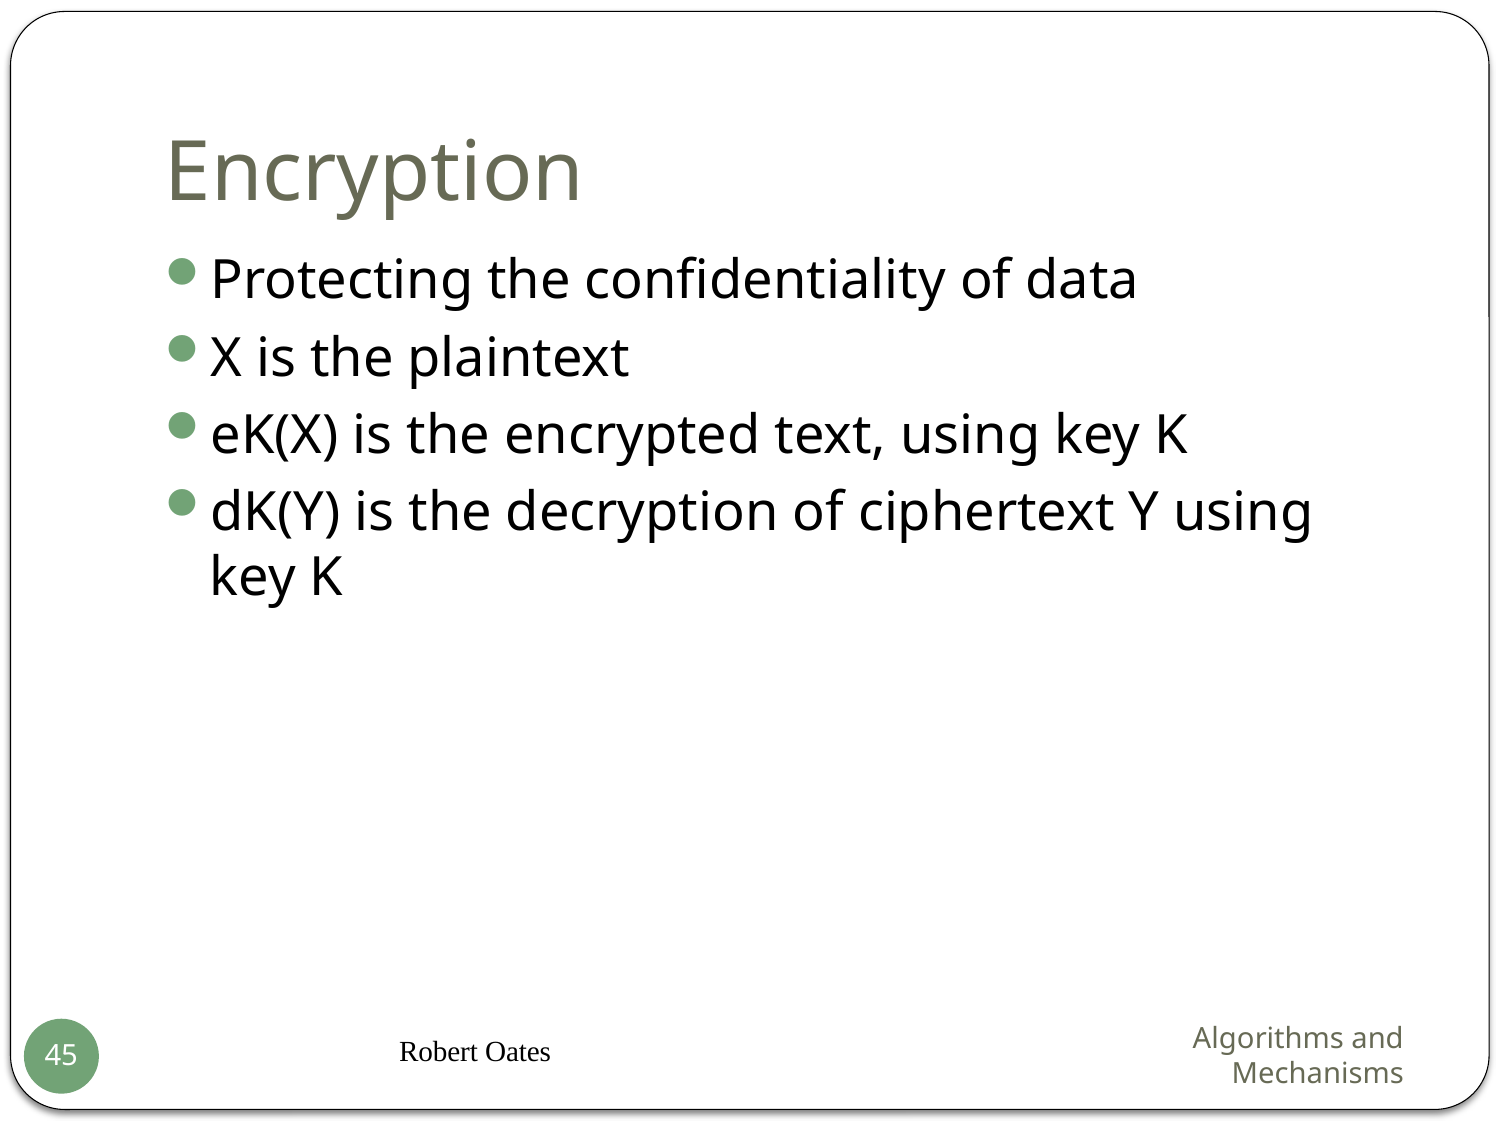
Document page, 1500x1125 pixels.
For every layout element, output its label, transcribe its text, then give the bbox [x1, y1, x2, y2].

title Encryption [150, 45, 1425, 233]
footer Robert Oates [150, 1012, 800, 1088]
list Protecting the confidentiality of data X is the plaintext eK(X) is the encrypted text, using key K dK(Y) is the decryption of ciphertext Y using key K [150, 237, 1425, 988]
slide_number 45 [23, 1018, 99, 1094]
slide_number Algorithms and Mechanisms [1012, 1015, 1419, 1094]
